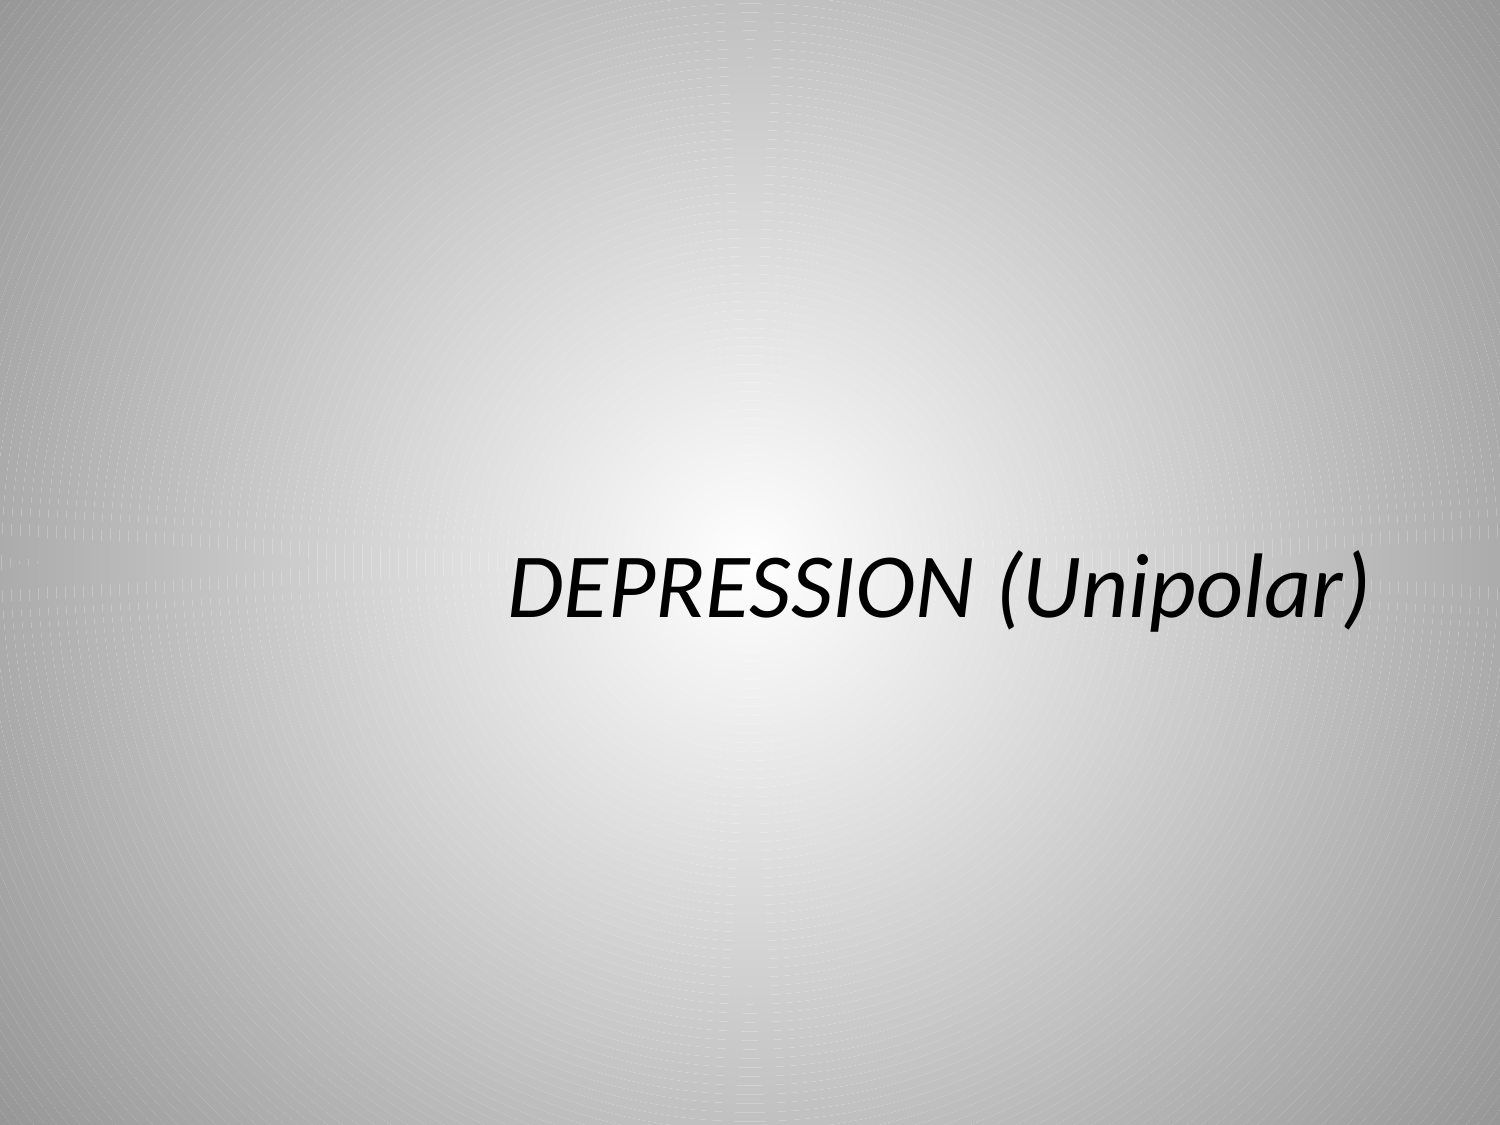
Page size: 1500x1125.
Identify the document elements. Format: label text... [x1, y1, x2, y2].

title DEPRESSION (Unipolar) [112, 500, 1388, 663]
